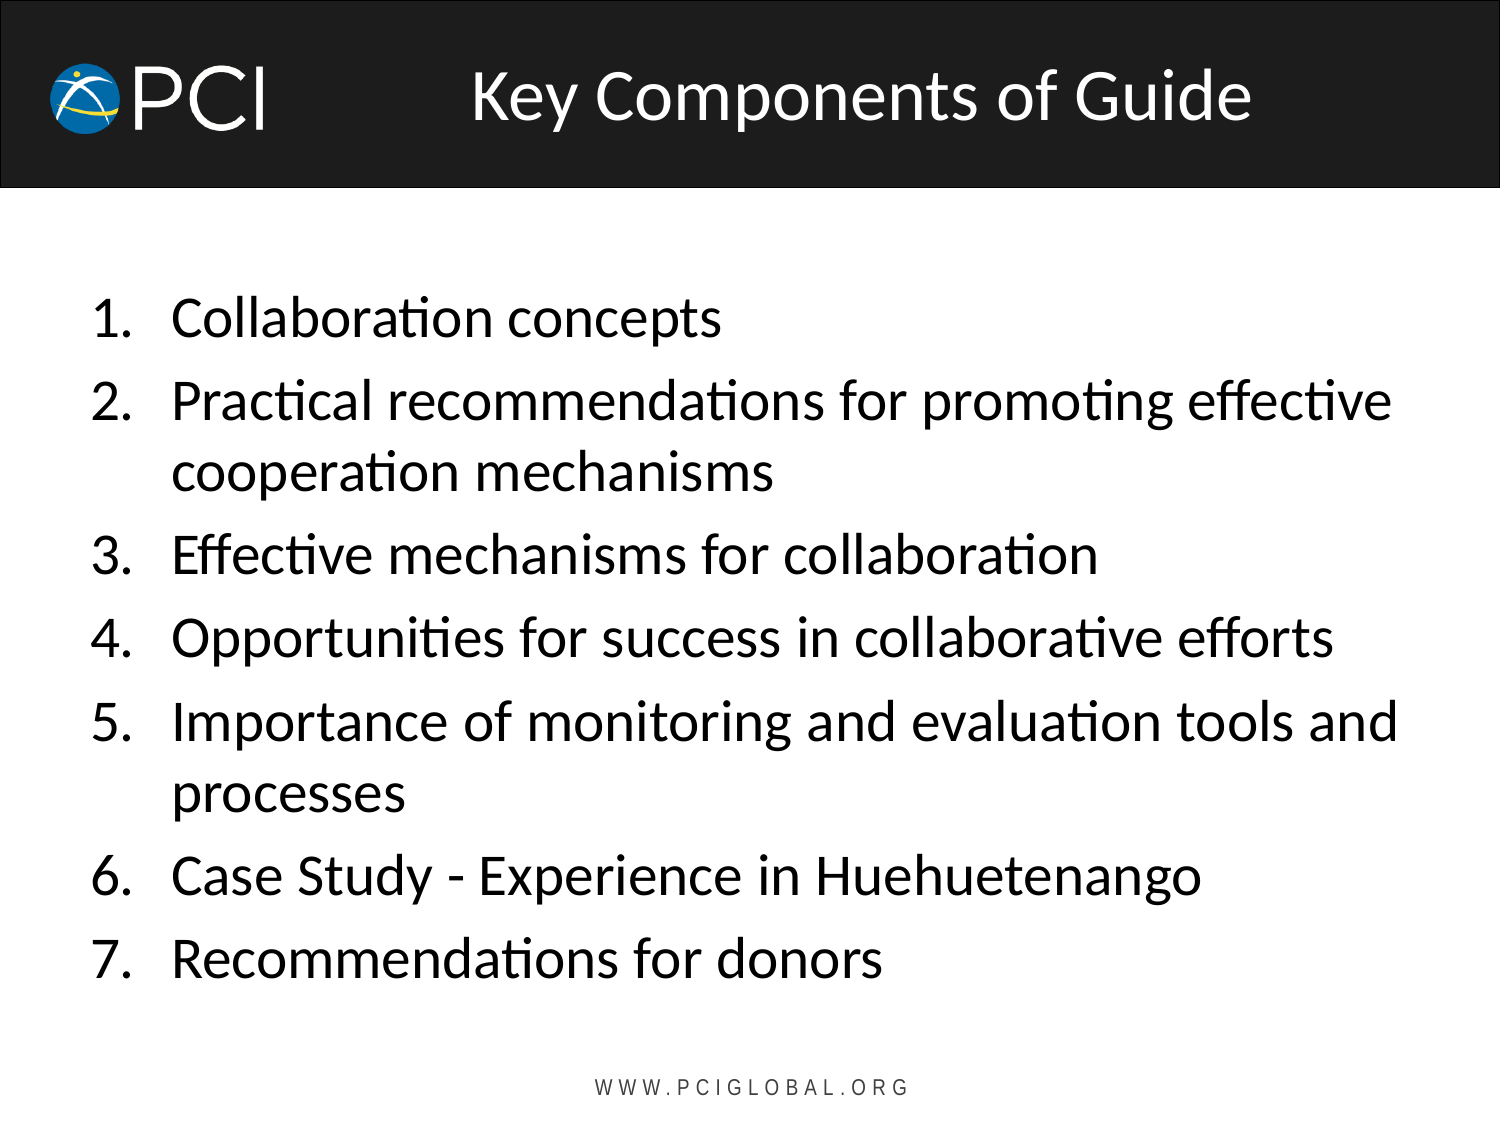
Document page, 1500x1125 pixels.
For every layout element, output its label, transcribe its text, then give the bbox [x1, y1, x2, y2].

title Key Components of Guide [300, 37, 1425, 187]
text_box www.pciglobal.org [52, 1050, 1450, 1122]
picture [49, 63, 263, 134]
list Collaboration concepts Practical recommendations for promoting effective cooperation mechanisms Effective mechanisms for collaboration Opportunities for success in collaborative efforts Importance of monitoring and evaluation tools and processes Case Study - Experience in Huehuetenango Recommendations for donors [75, 187, 1425, 1005]
text_box [0, 0, 1500, 188]
